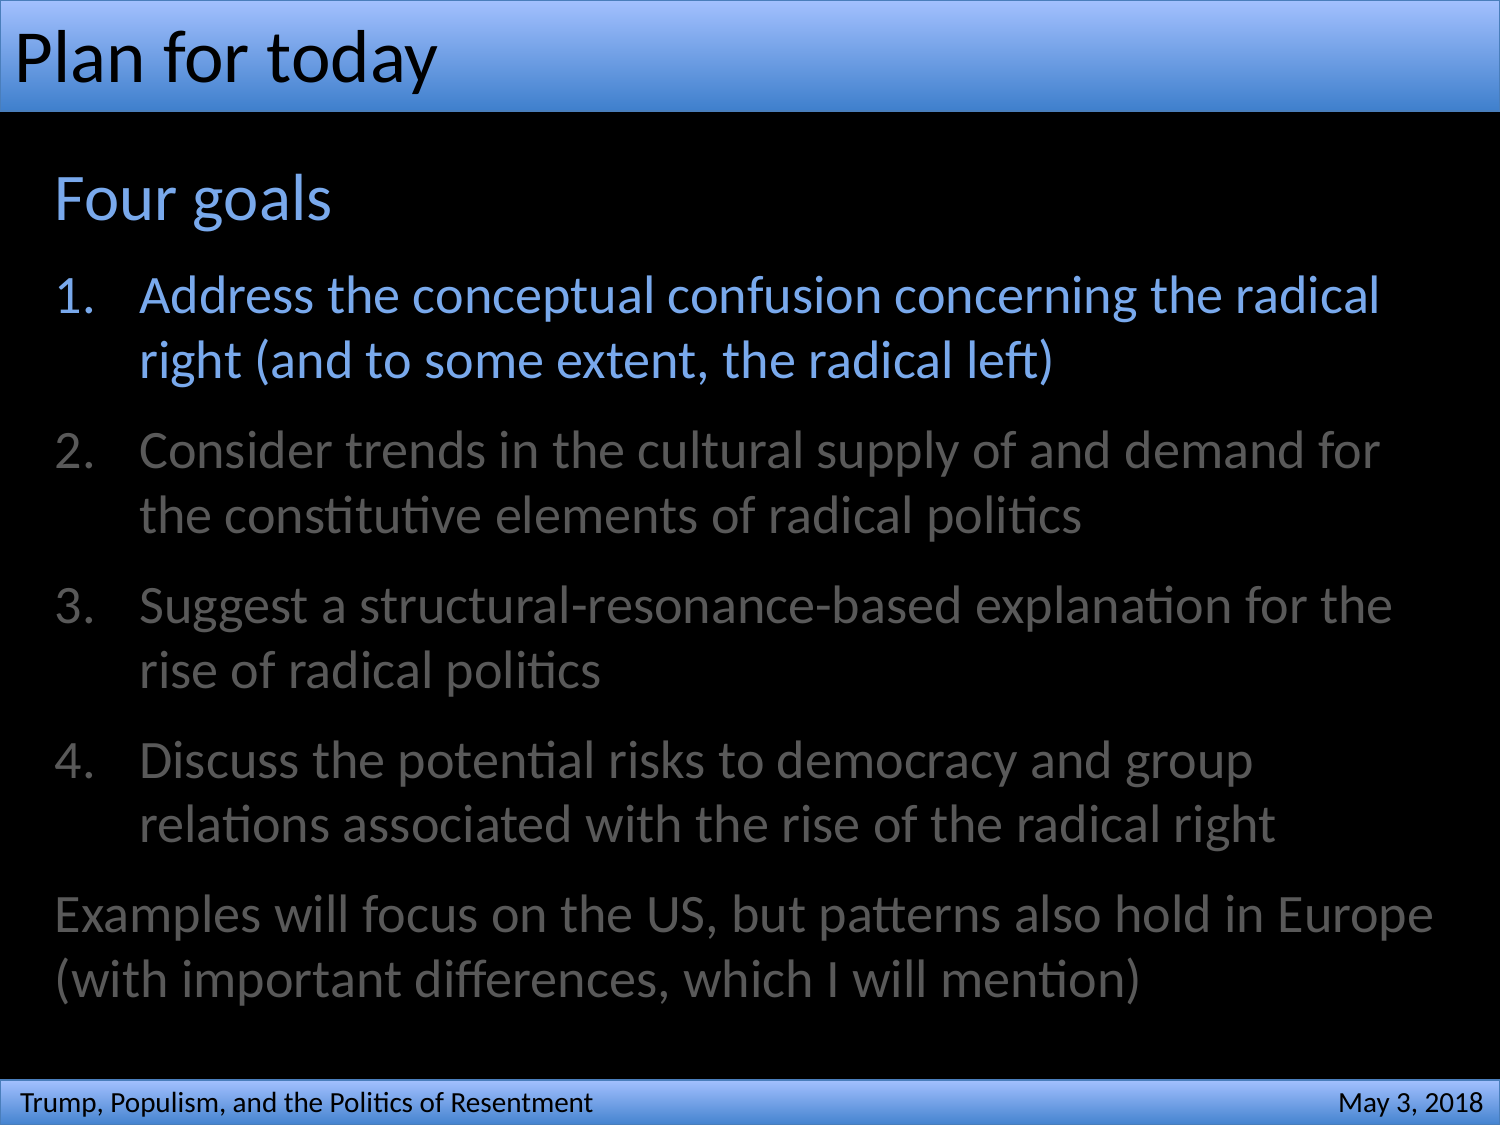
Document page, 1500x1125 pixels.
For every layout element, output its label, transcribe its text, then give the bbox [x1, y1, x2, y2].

text_box Four goals Address the conceptual confusion concerning the radical right (and to some extent, the radical left) Consider trends in the cultural supply of and demand for the constitutive elements of radical politics Suggest a structural-resonance-based explanation for the rise of radical politics Discuss the potential risks to democracy and group relations associated with the rise of the radical right Examples will focus on the US, but patterns also hold in Europe (with important differences, which I will mention) [40, 146, 1460, 1045]
title Plan for today [0, 0, 1500, 113]
